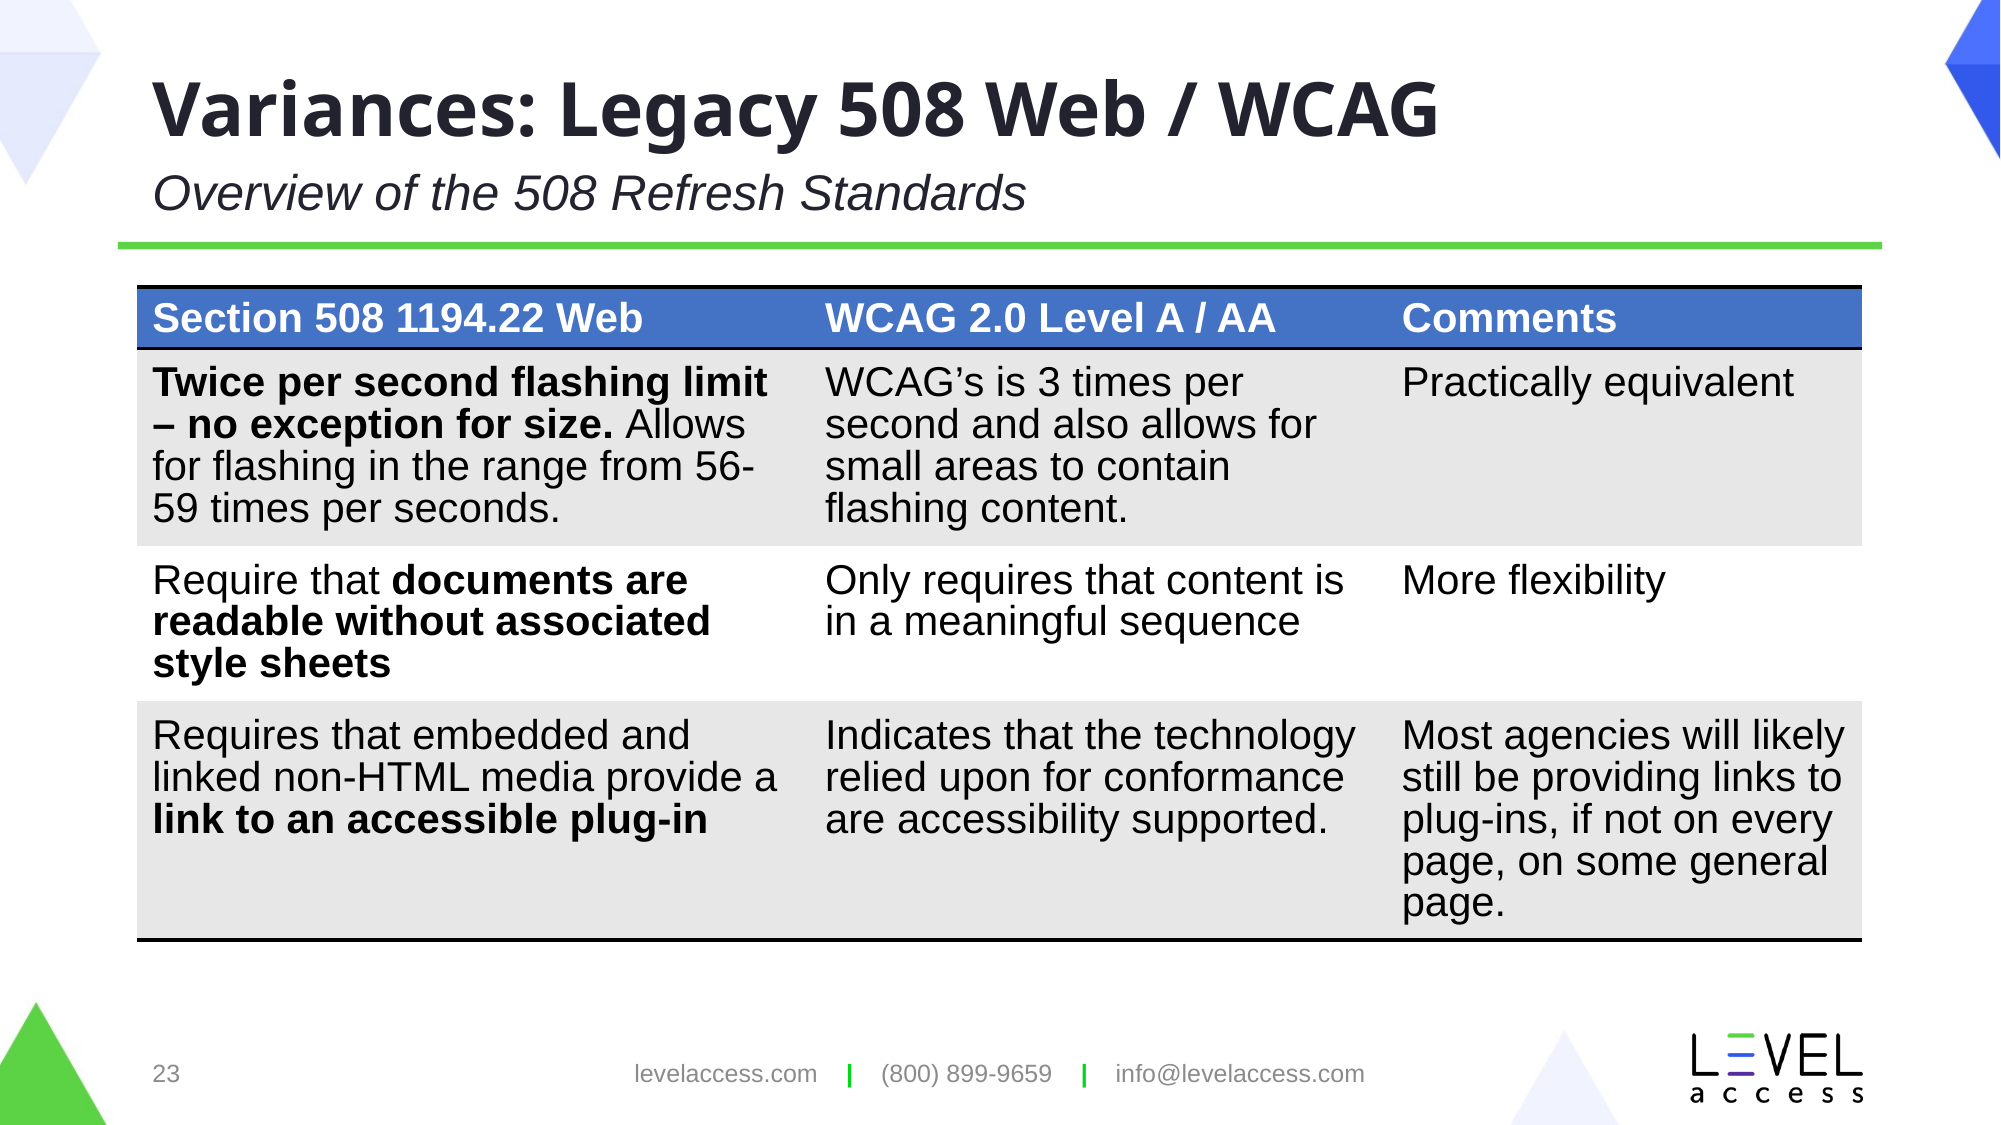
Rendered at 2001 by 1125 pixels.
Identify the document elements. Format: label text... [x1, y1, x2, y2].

table_cell WCAG’s is 3 times per second and also allows for small areas to contain flashing content. [810, 350, 1387, 546]
table_cell Require that documents are readable without associated style sheets [137, 546, 810, 701]
title Variances: Legacy 508 Web / WCAG [137, 59, 1952, 165]
subtitle Overview of the 508 Refresh Standards [137, 154, 1863, 233]
slide_number 23 [137, 1042, 588, 1103]
table_cell Most agencies will likely still be providing links to plug-ins, if not on every page, on some general page. [1387, 701, 1862, 938]
table_header WCAG 2.0 Level A / AA [810, 289, 1387, 347]
picture [0, 0, 2001, 1125]
table_header Comments [1387, 289, 1862, 347]
table_cell Indicates that the technology relied upon for conformance are accessibility supported. [810, 701, 1387, 938]
table_cell Requires that embedded and linked non-HTML media provide a link to an accessible plug-in [137, 701, 810, 938]
table_header Section 508 1194.22 Web [137, 289, 810, 347]
table_cell Twice per second flashing limit – no exception for size. Allows for flashing in the range from 56-59 times per seconds. [137, 350, 810, 546]
footer levelaccess.com | (800) 899-9659 | info@levelaccess.com [605, 1042, 1395, 1103]
table_cell Only requires that content is in a meaningful sequence [810, 546, 1387, 701]
table_cell Practically equivalent [1387, 350, 1862, 546]
table_cell More flexibility [1387, 546, 1862, 701]
